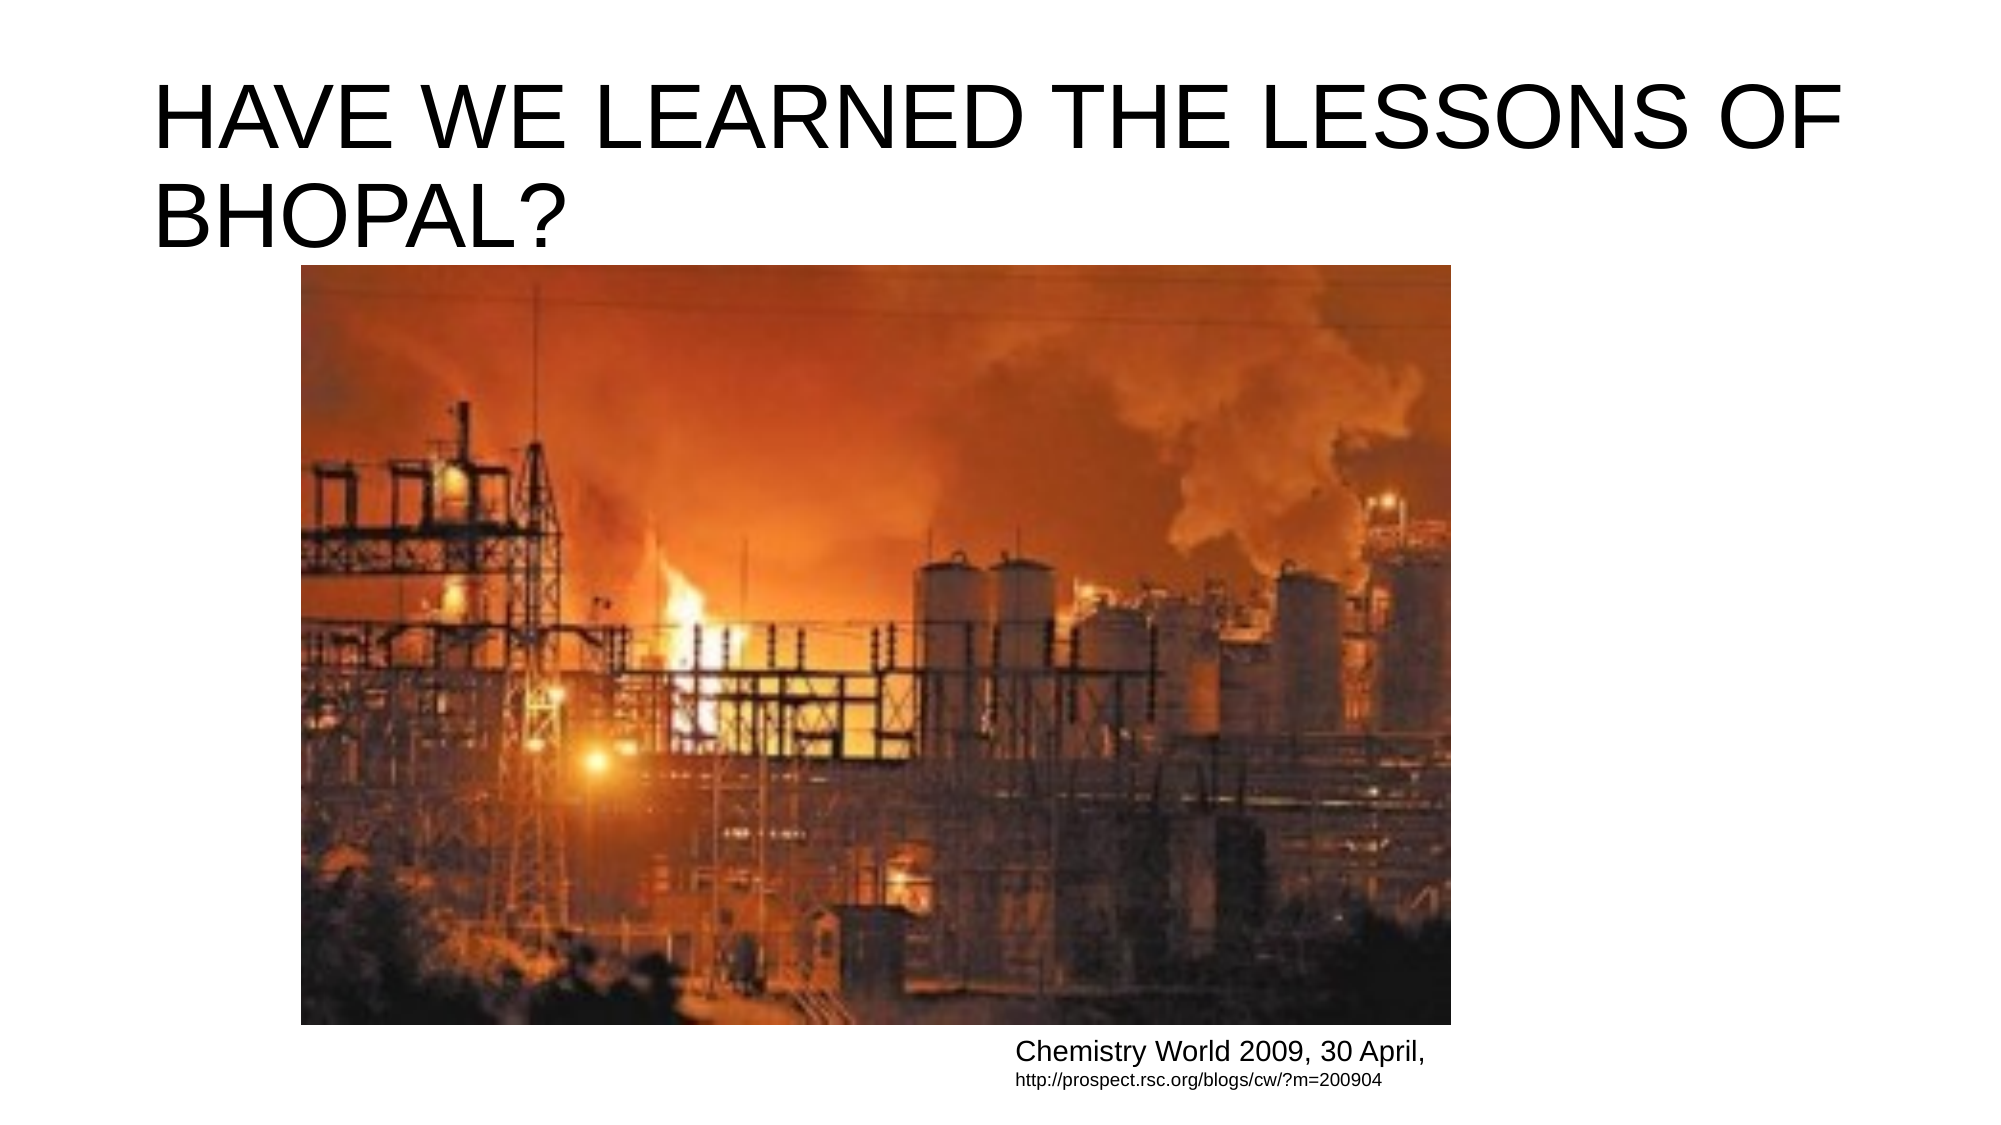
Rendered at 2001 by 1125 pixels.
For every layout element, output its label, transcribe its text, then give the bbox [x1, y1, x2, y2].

picture [300, 265, 1451, 1025]
text_box Chemistry World 2009, 30 April, http://prospect.rsc.org/blogs/cw/?m=200904 [1000, 1025, 1450, 1098]
title HAVE WE LEARNED THE LESSONS OF BHOPAL? [137, 59, 1863, 278]
